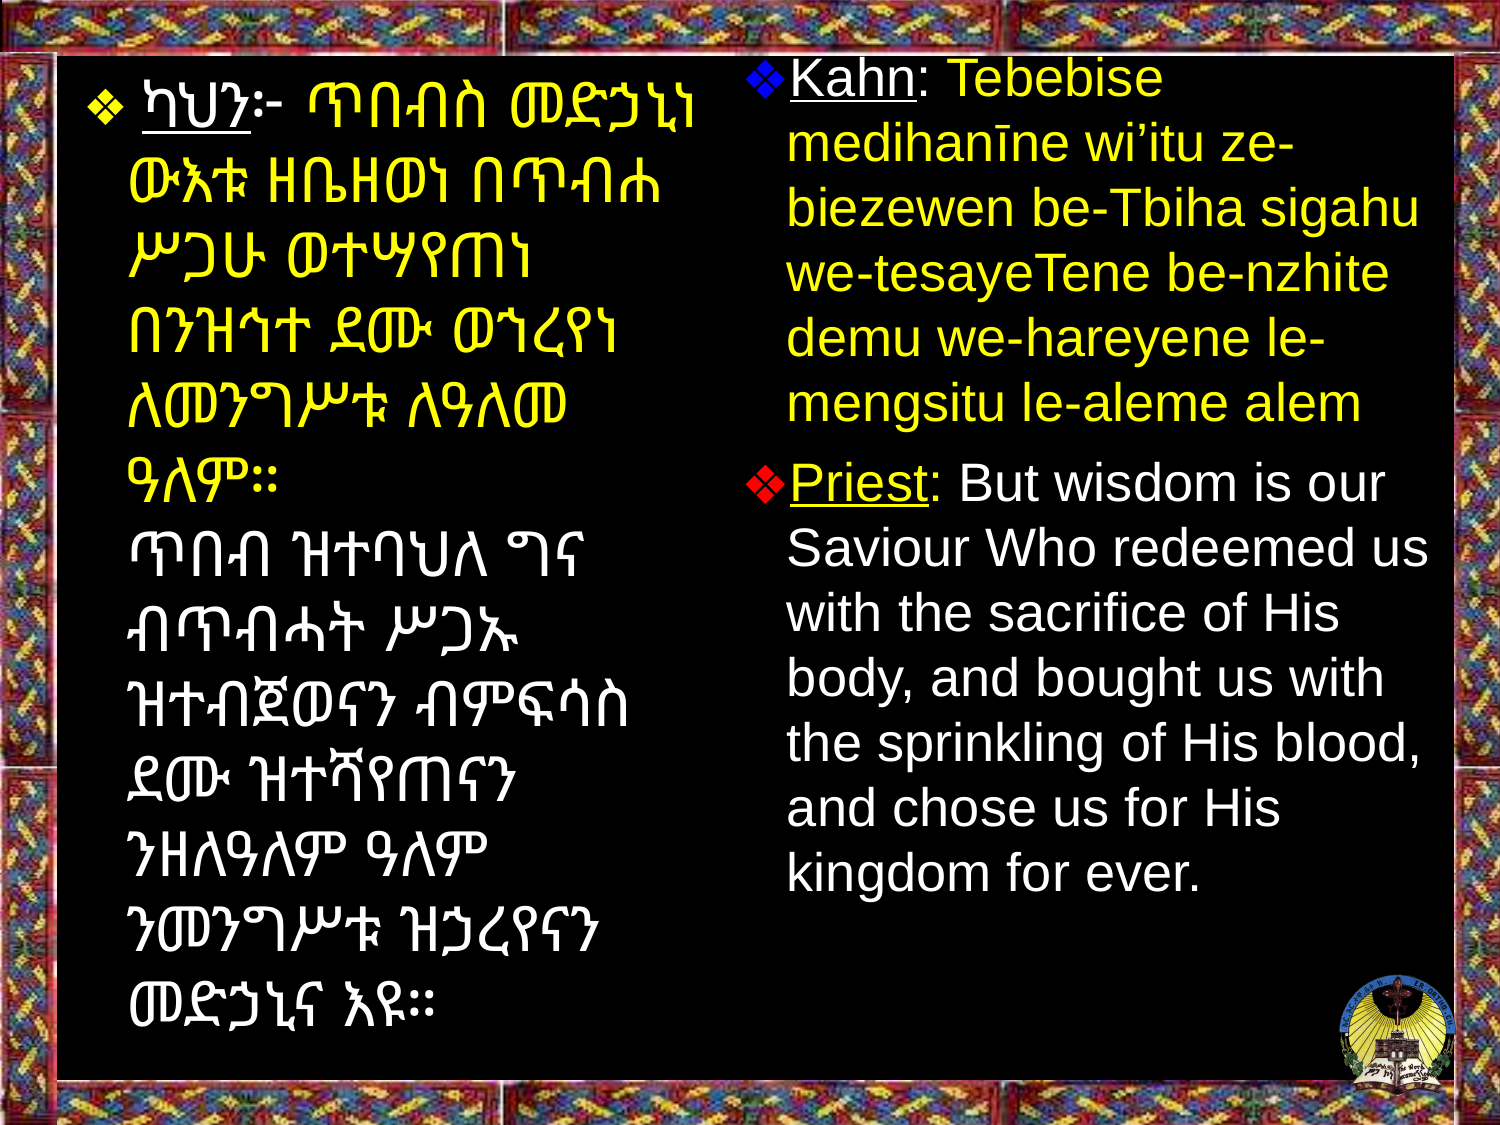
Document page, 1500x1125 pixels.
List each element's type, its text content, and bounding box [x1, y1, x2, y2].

list ካህን፦ ጥበብስ መድኃኒነ ውእቱ ዘቤዘወነ በጥብሐ ሥጋሁ ወተሣየጠነ በንዝኅተ ደሙ ወኀረየነ ለመንግሥቱ ለዓለመ ዓለም። ጥበብ ዝተባህለ ግና ብጥብሓት ሥጋኡ ዝተብጀወናን ብምፍሳስ ደሙ ዝተሻየጠናን ንዘለዓለም ዓለም ንመንግሥቱ ዝኃረየናን መድኃኒና እዩ። [55, 57, 738, 1072]
picture [0, 0, 1500, 1125]
text_box Kahn: Tebebise medihanīne wi’itu ze-biezewen be-Tbiha sigahu we-tesayeTene be-nzhite demu we-hareyene le-mengsitu le-aleme alem Priest: But wisdom is our Saviour Who redeemed us with the sacrifice of His body, and bought us with the sprinkling of His blood, and chose us for His kingdom for ever. [715, 27, 1450, 1063]
